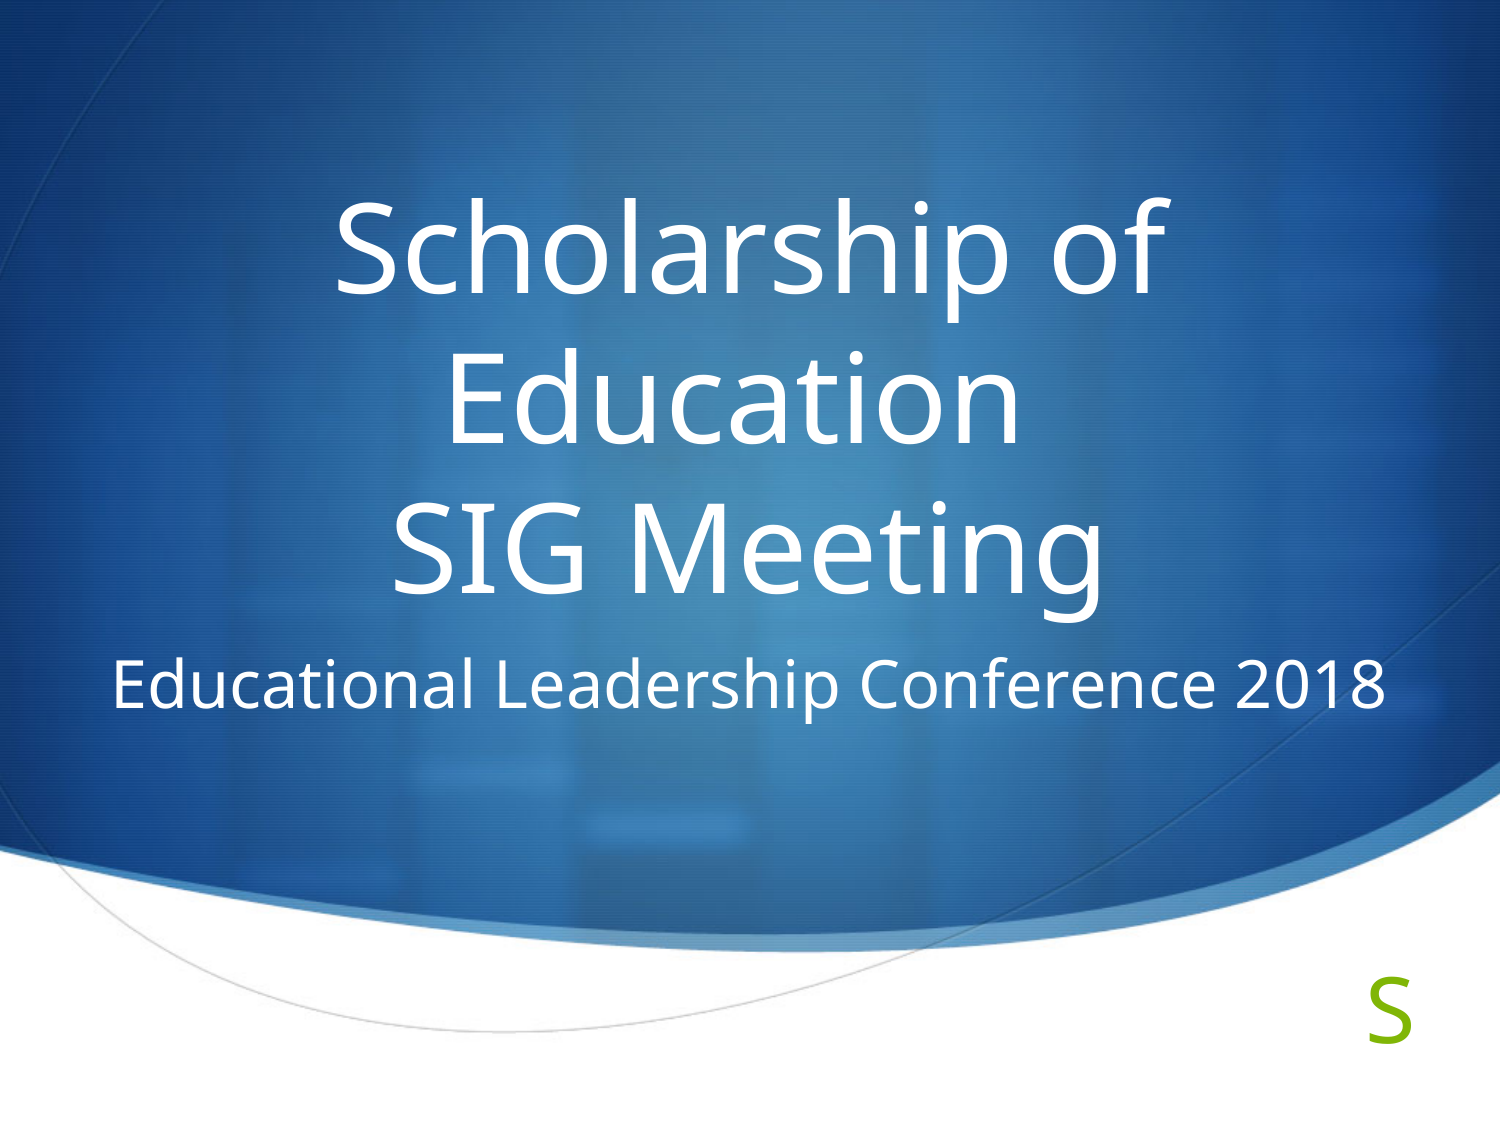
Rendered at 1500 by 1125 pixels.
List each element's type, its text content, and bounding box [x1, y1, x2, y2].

title Scholarship of Education SIG Meeting [75, 212, 1425, 619]
picture [0, 0, 1500, 1125]
subtitle Educational Leadership Conference 2018 [75, 641, 1425, 817]
